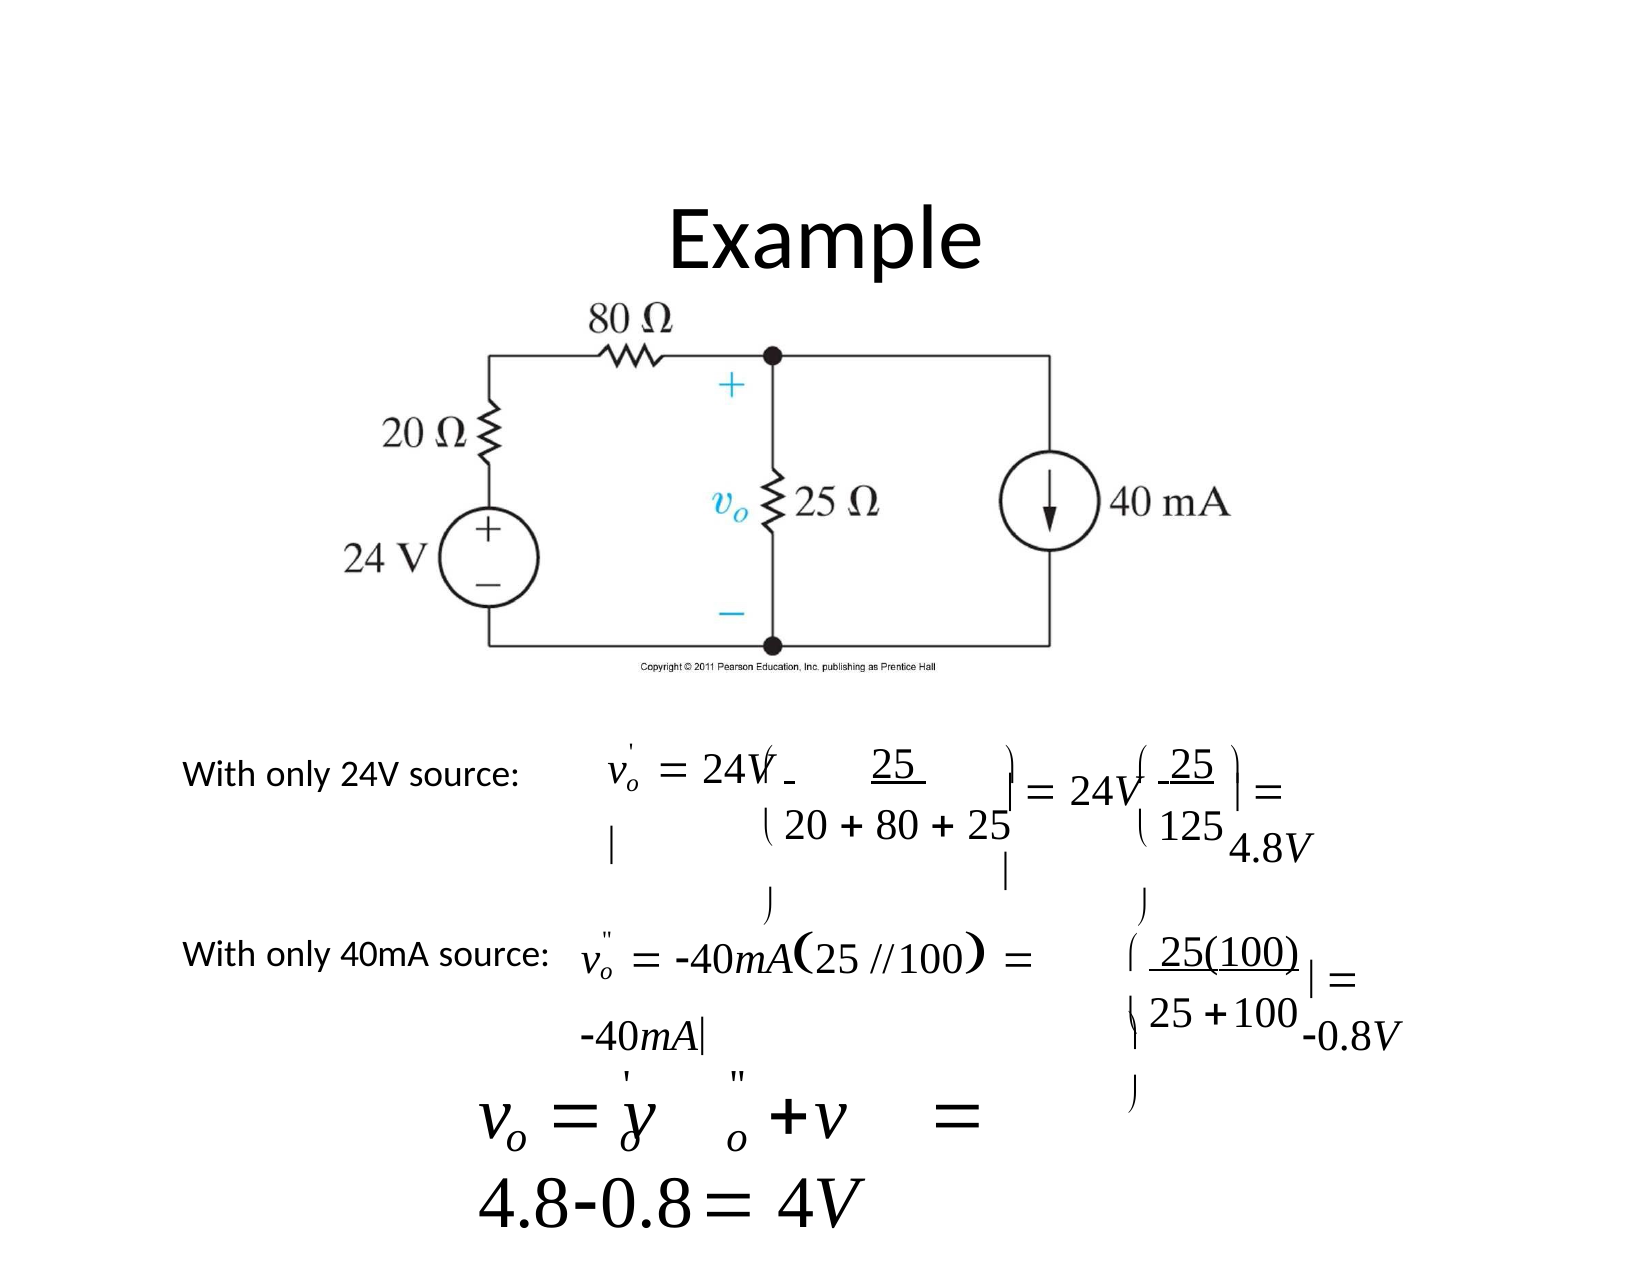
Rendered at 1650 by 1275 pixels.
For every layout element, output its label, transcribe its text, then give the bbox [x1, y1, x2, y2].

text_box o [724, 1108, 751, 1161]
text_box   4.8V [1248, 739, 1370, 872]
text_box With only 40mA source: [180, 928, 551, 974]
text_box [343, 295, 1232, 680]
text_box  25(100)  [1124, 900, 1322, 1059]
text_box  25 100  [1124, 1059, 1322, 1120]
text_box   0.8V [1322, 927, 1467, 1059]
text_box  125  [1133, 792, 1248, 900]
title Example [177, 177, 1473, 391]
text_box '' [600, 923, 614, 954]
text_box o [617, 1108, 644, 1161]
text_box '' [727, 1057, 747, 1109]
text_box v  v v  4.80.8 4V [476, 1064, 1156, 1242]
text_box ' [620, 1057, 633, 1109]
text_box  25  [759, 713, 1021, 792]
text_box v  40mA25 //100  40mA [578, 916, 1124, 1064]
text_box  25  [1133, 713, 1248, 792]
text_box v  24V  [605, 739, 759, 872]
text_box o [503, 1108, 530, 1161]
text_box o [624, 766, 642, 797]
text_box With only 24V source: [180, 748, 521, 839]
text_box ' [626, 735, 636, 766]
text_box o [597, 954, 615, 984]
text_box  20  80  25  [759, 792, 1021, 916]
text_box   24V  [1021, 739, 1133, 898]
